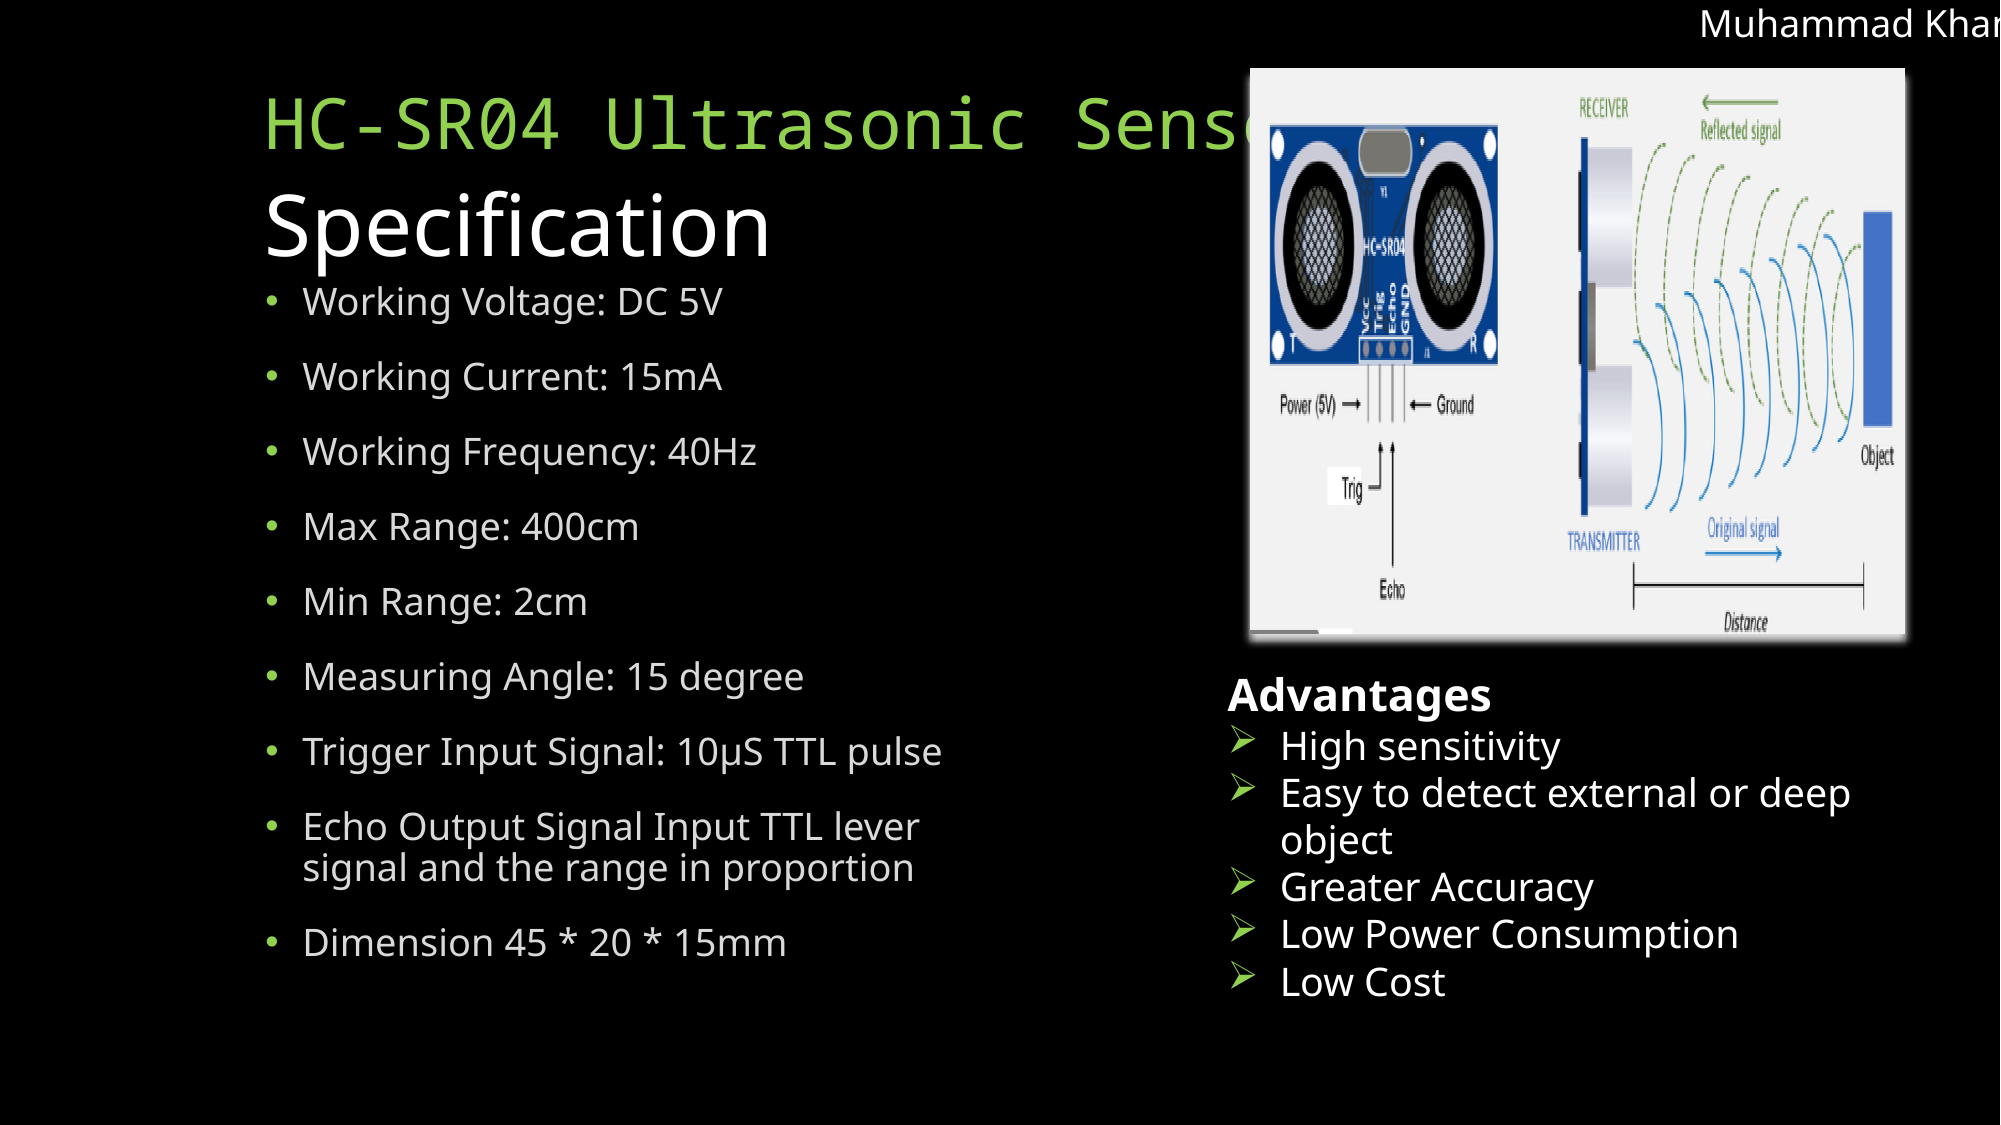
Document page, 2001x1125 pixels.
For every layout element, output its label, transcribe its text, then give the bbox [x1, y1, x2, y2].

title HC-SR04 Ultrasonic Sensor [249, 75, 1245, 257]
list Specification [249, 174, 963, 288]
list Advantages High sensitivity Easy to detect external or deep object Greater Accuracy Low Power Consumption Low Cost [1212, 658, 1905, 1013]
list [1249, 68, 1905, 634]
text_box Muhammad Khan [1684, 0, 2000, 53]
list Working Voltage: DC 5V Working Current: 15mA Working Frequency: 40Hz Max Range: 400cm Min Range: 2cm Measuring Angle: 15 degree Trigger Input Signal: 10µS TTL pulse Echo Output Signal Input TTL lever signal and the range in proportion Dimension 45 * 20 * 15mm [250, 275, 963, 1000]
